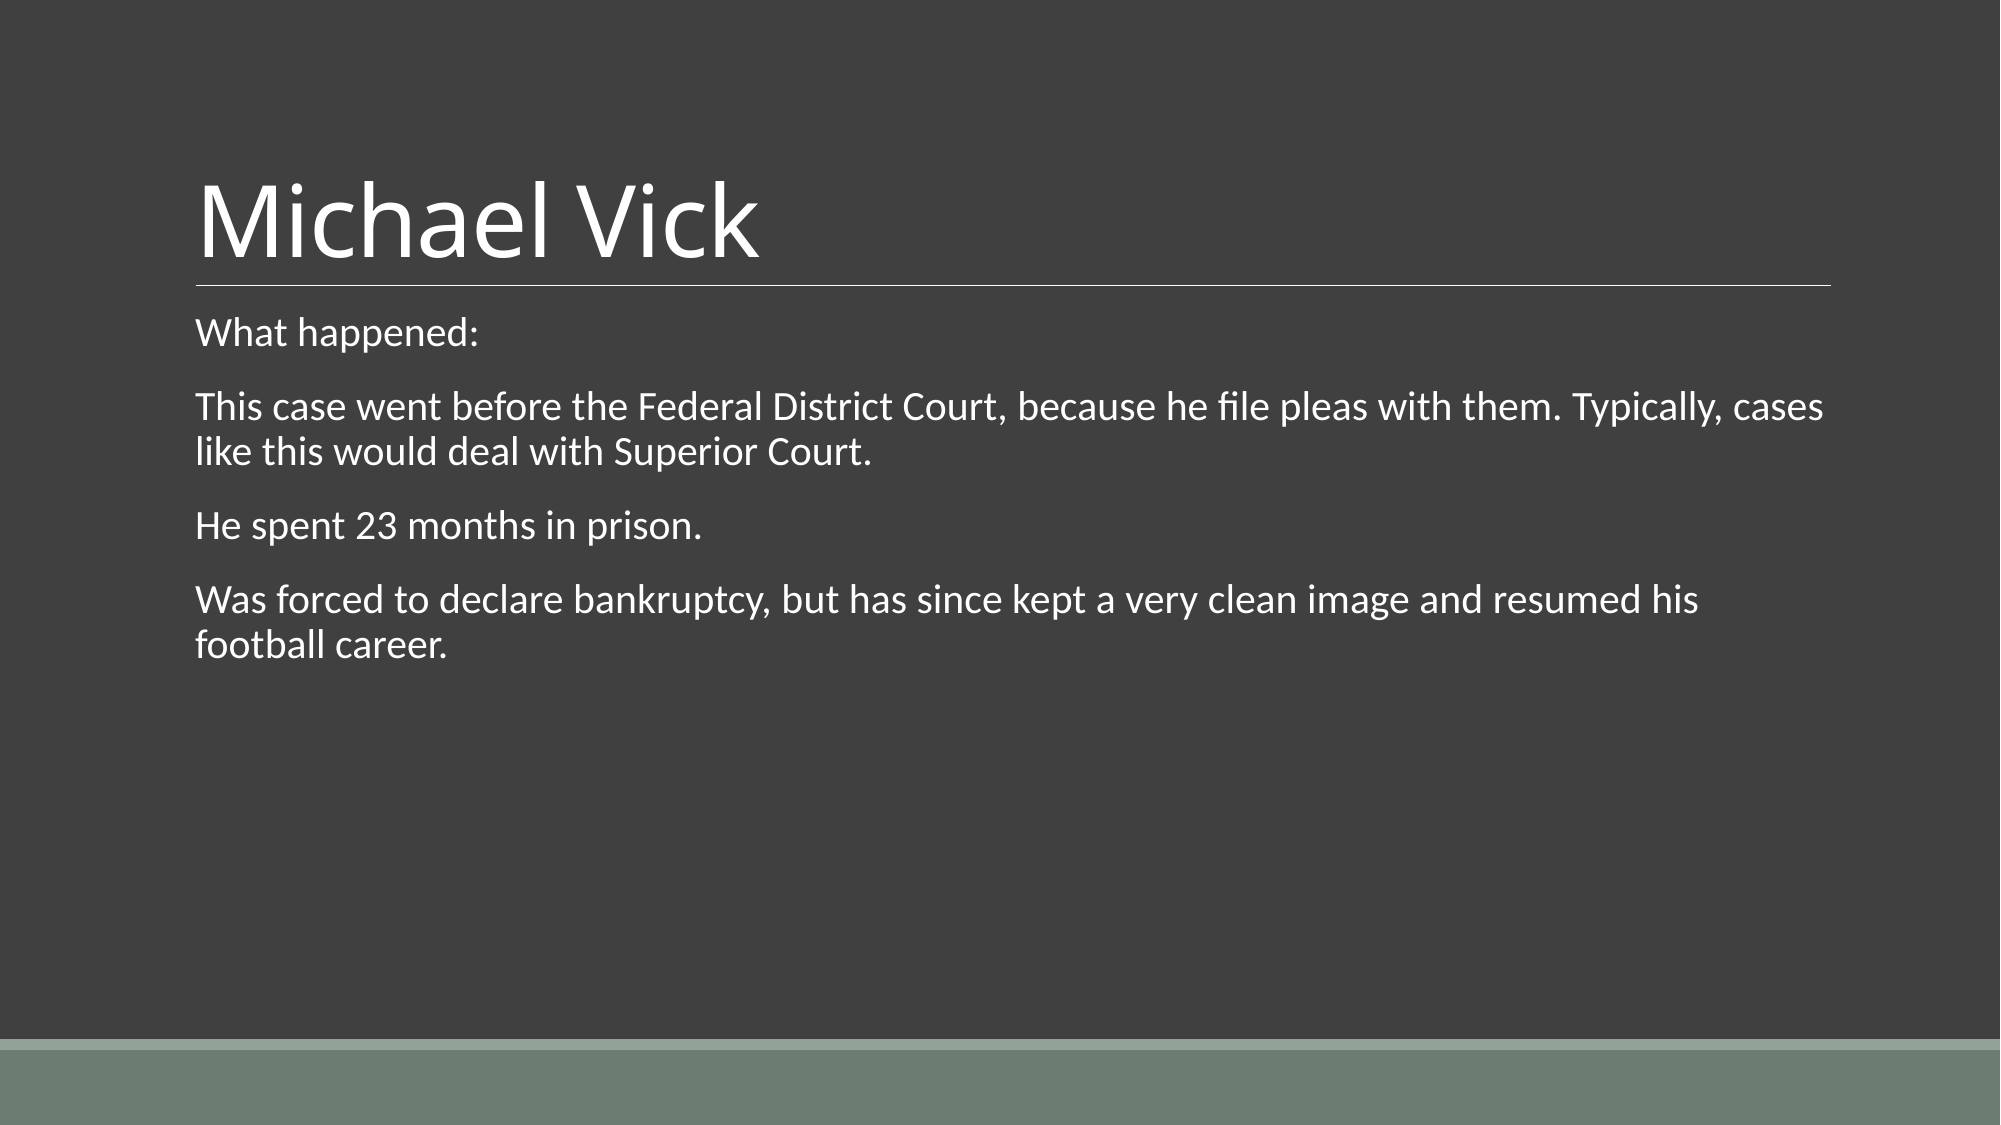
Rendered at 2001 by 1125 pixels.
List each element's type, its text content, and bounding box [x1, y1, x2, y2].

list What happened: This case went before the Federal District Court, because he file pleas with them. Typically, cases like this would deal with Superior Court. He spent 23 months in prison. Was forced to declare bankruptcy, but has since kept a very clean image and resumed his football career. [180, 302, 1830, 963]
title Michael Vick [180, 47, 1830, 285]
